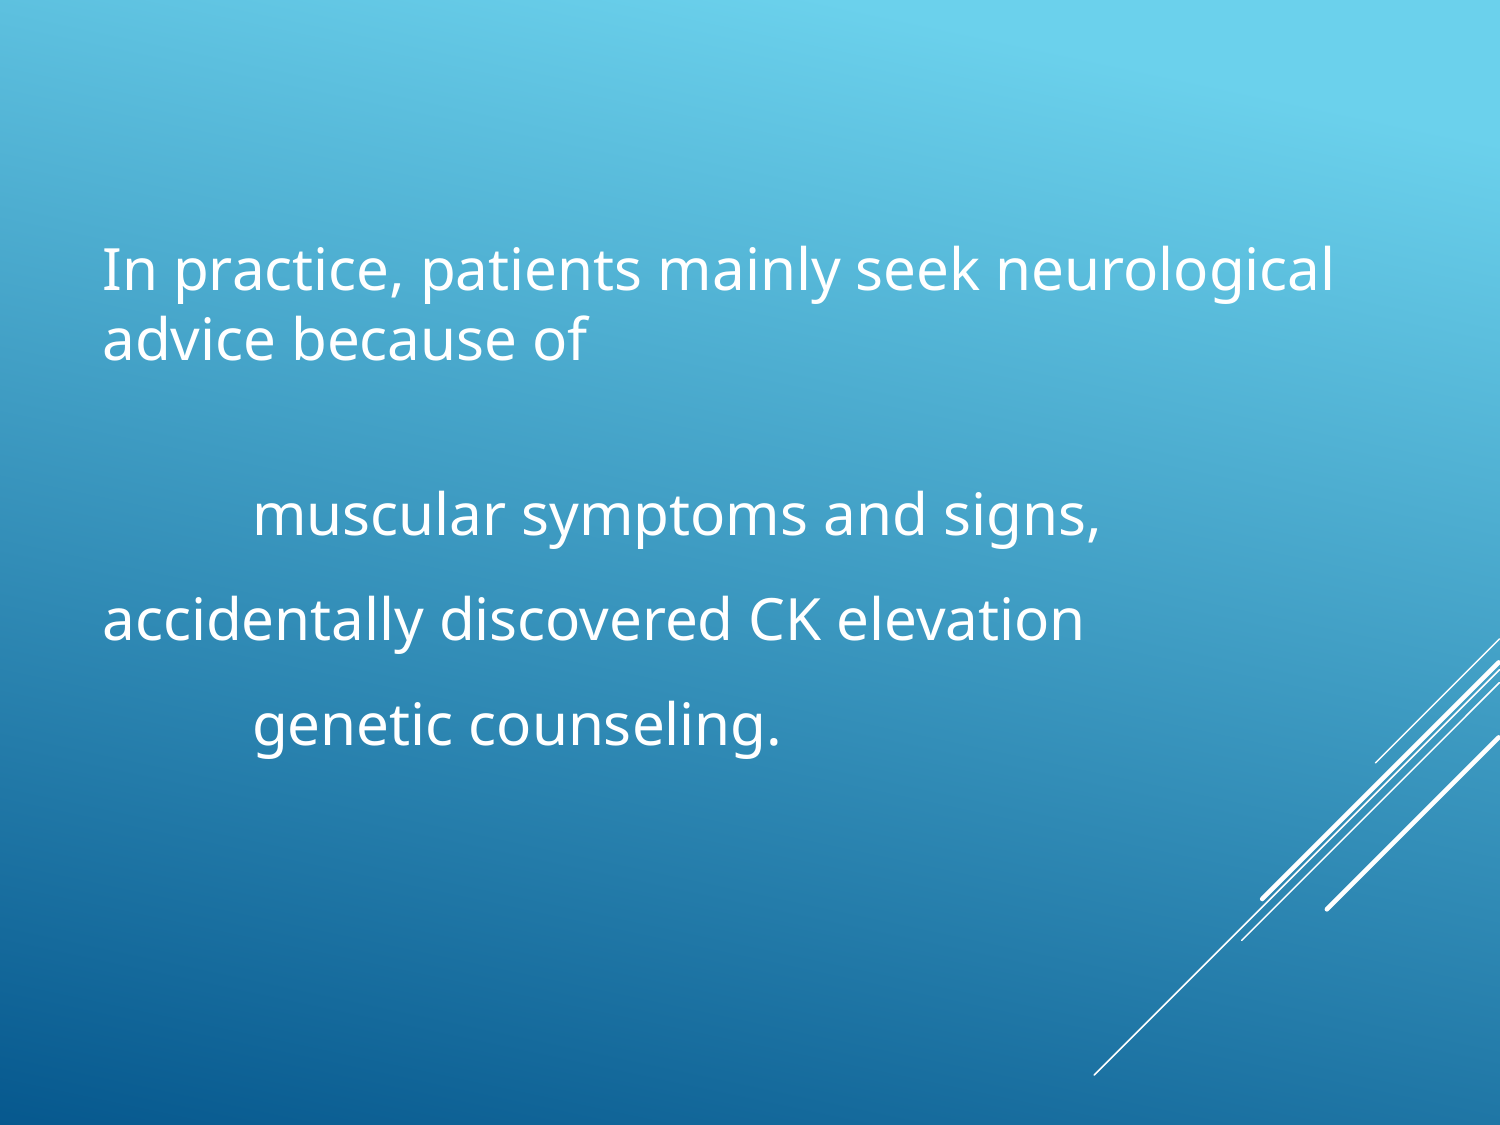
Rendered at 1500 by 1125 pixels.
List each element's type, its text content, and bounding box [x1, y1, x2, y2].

text_box In practice, patients mainly seek neurological advice because of muscular symptoms and signs, accidentally discovered CK elevation genetic counseling. [87, 224, 1425, 765]
